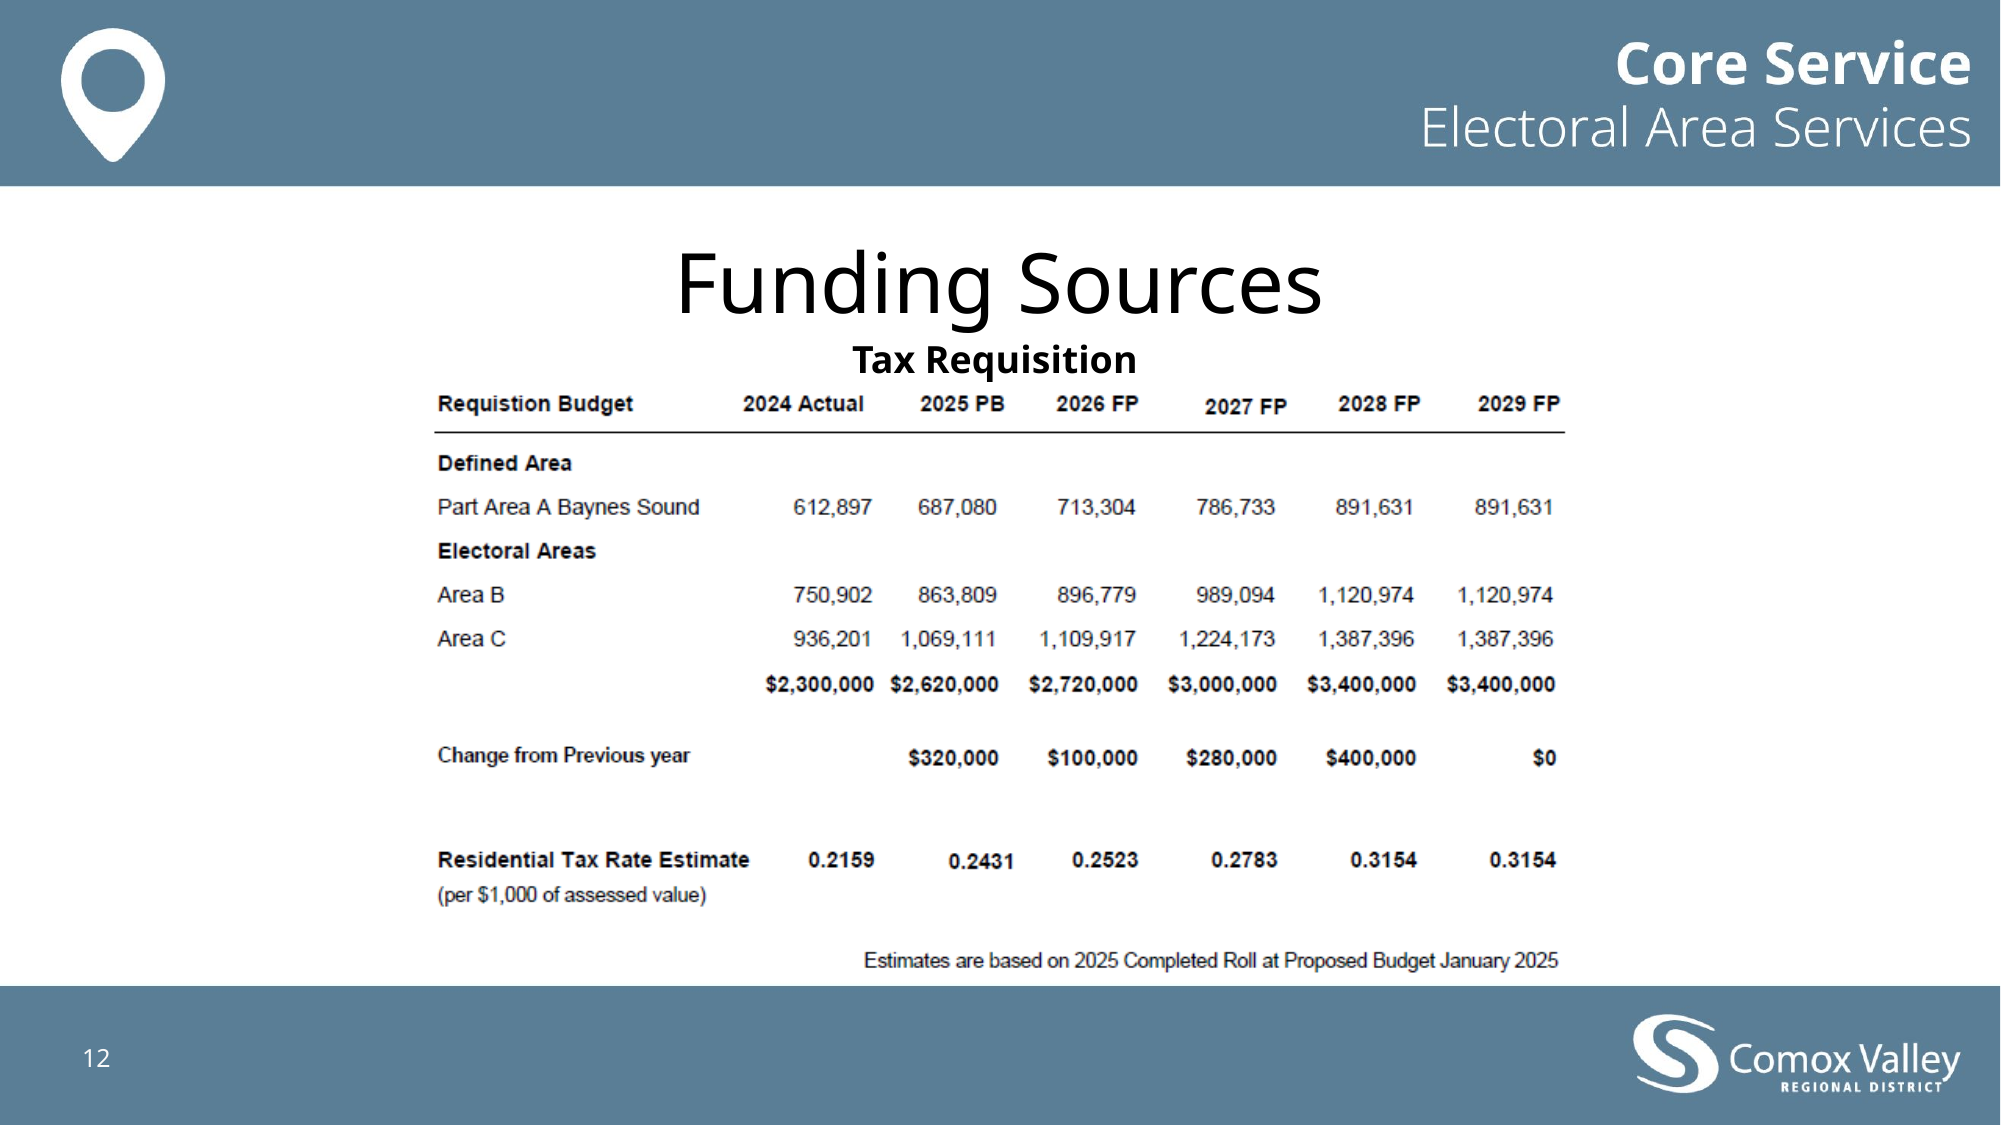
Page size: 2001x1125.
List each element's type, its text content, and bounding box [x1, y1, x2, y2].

picture [0, 0, 2001, 1125]
slide_number 12 [67, 1029, 517, 1089]
title Funding Sources​ [137, 215, 1863, 359]
text_box Tax Requisition ​ [837, 328, 1163, 385]
